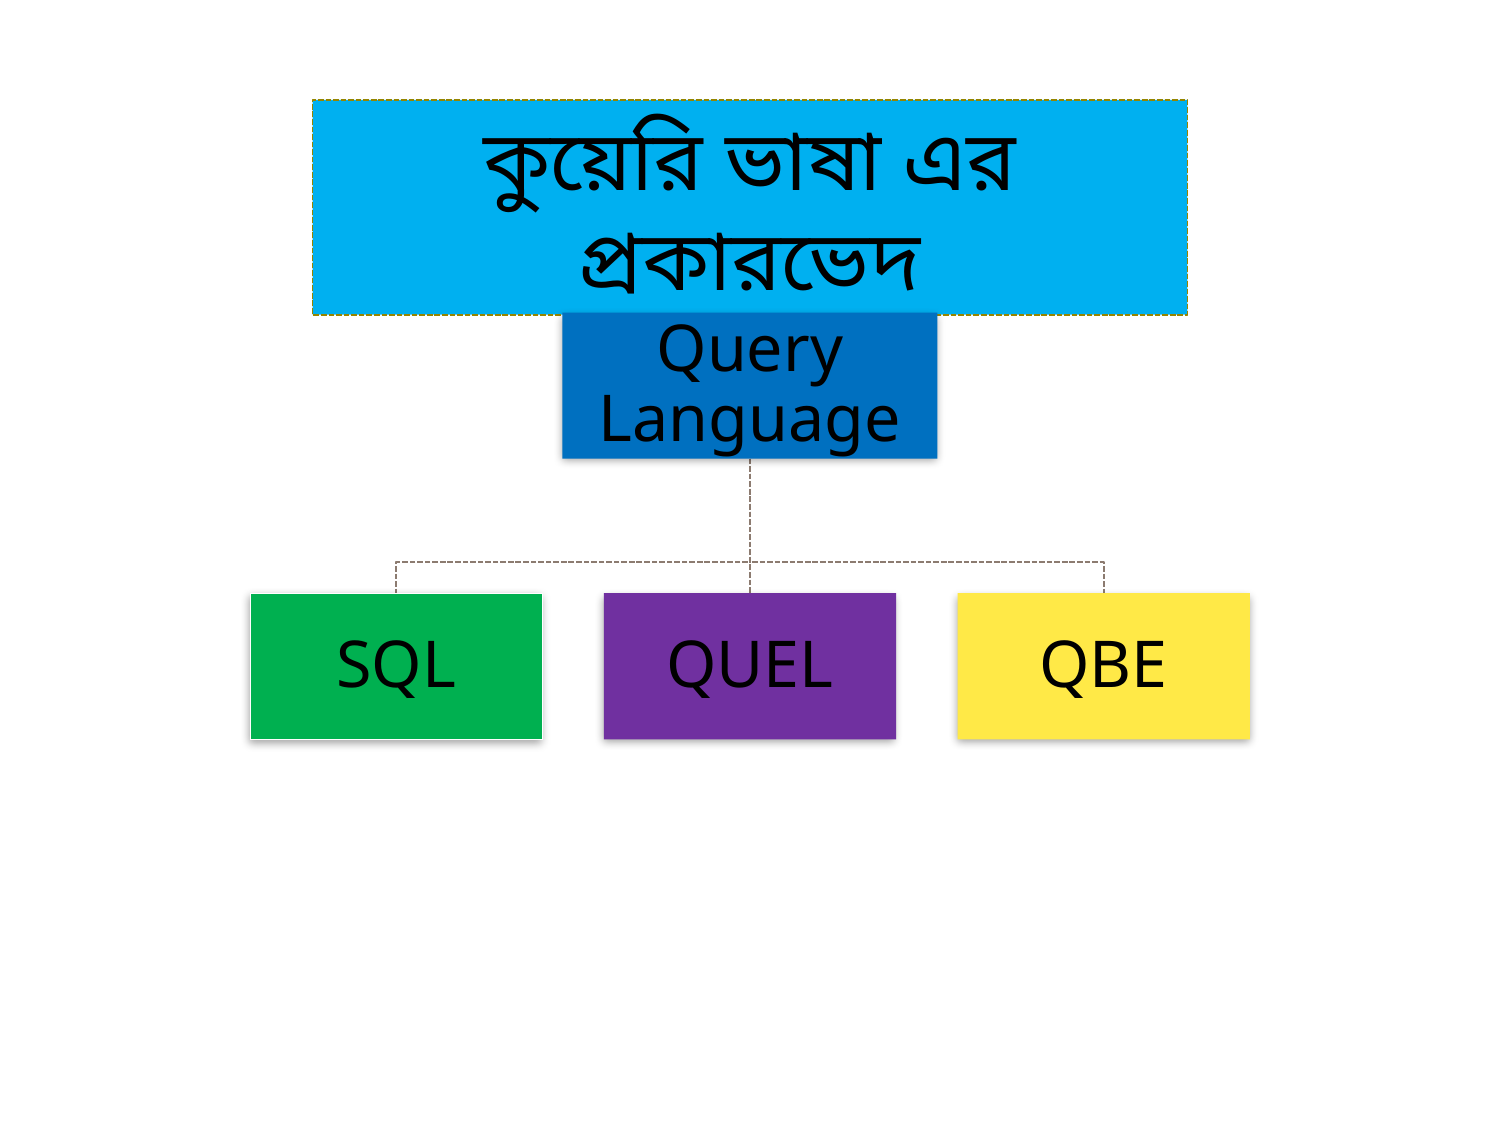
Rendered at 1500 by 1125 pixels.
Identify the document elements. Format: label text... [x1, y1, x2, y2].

text_box কুয়েরি ভাষা এর প্রকারভেদ [312, 99, 1188, 226]
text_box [249, 228, 1251, 897]
